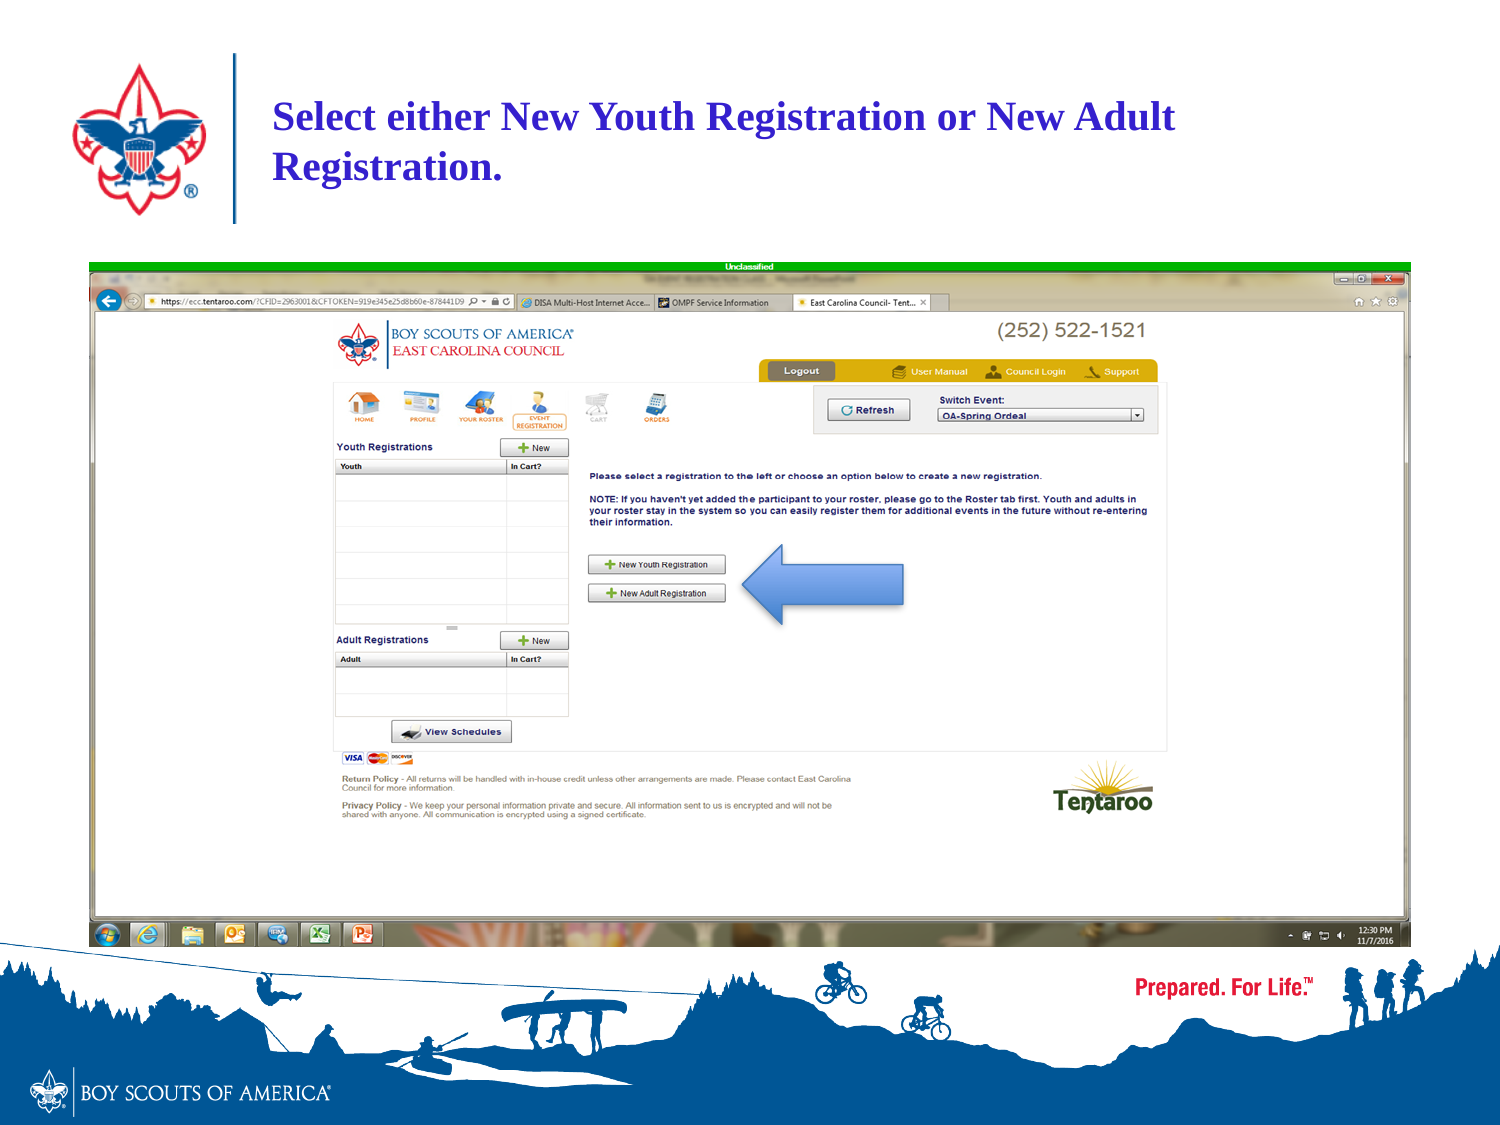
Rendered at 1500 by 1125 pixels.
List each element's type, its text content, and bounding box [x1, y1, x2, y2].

picture [72, 53, 237, 224]
title Select either New Youth Registration or New Adult Registration. [257, 45, 1413, 233]
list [89, 262, 1411, 947]
picture [0, 941, 1500, 1125]
